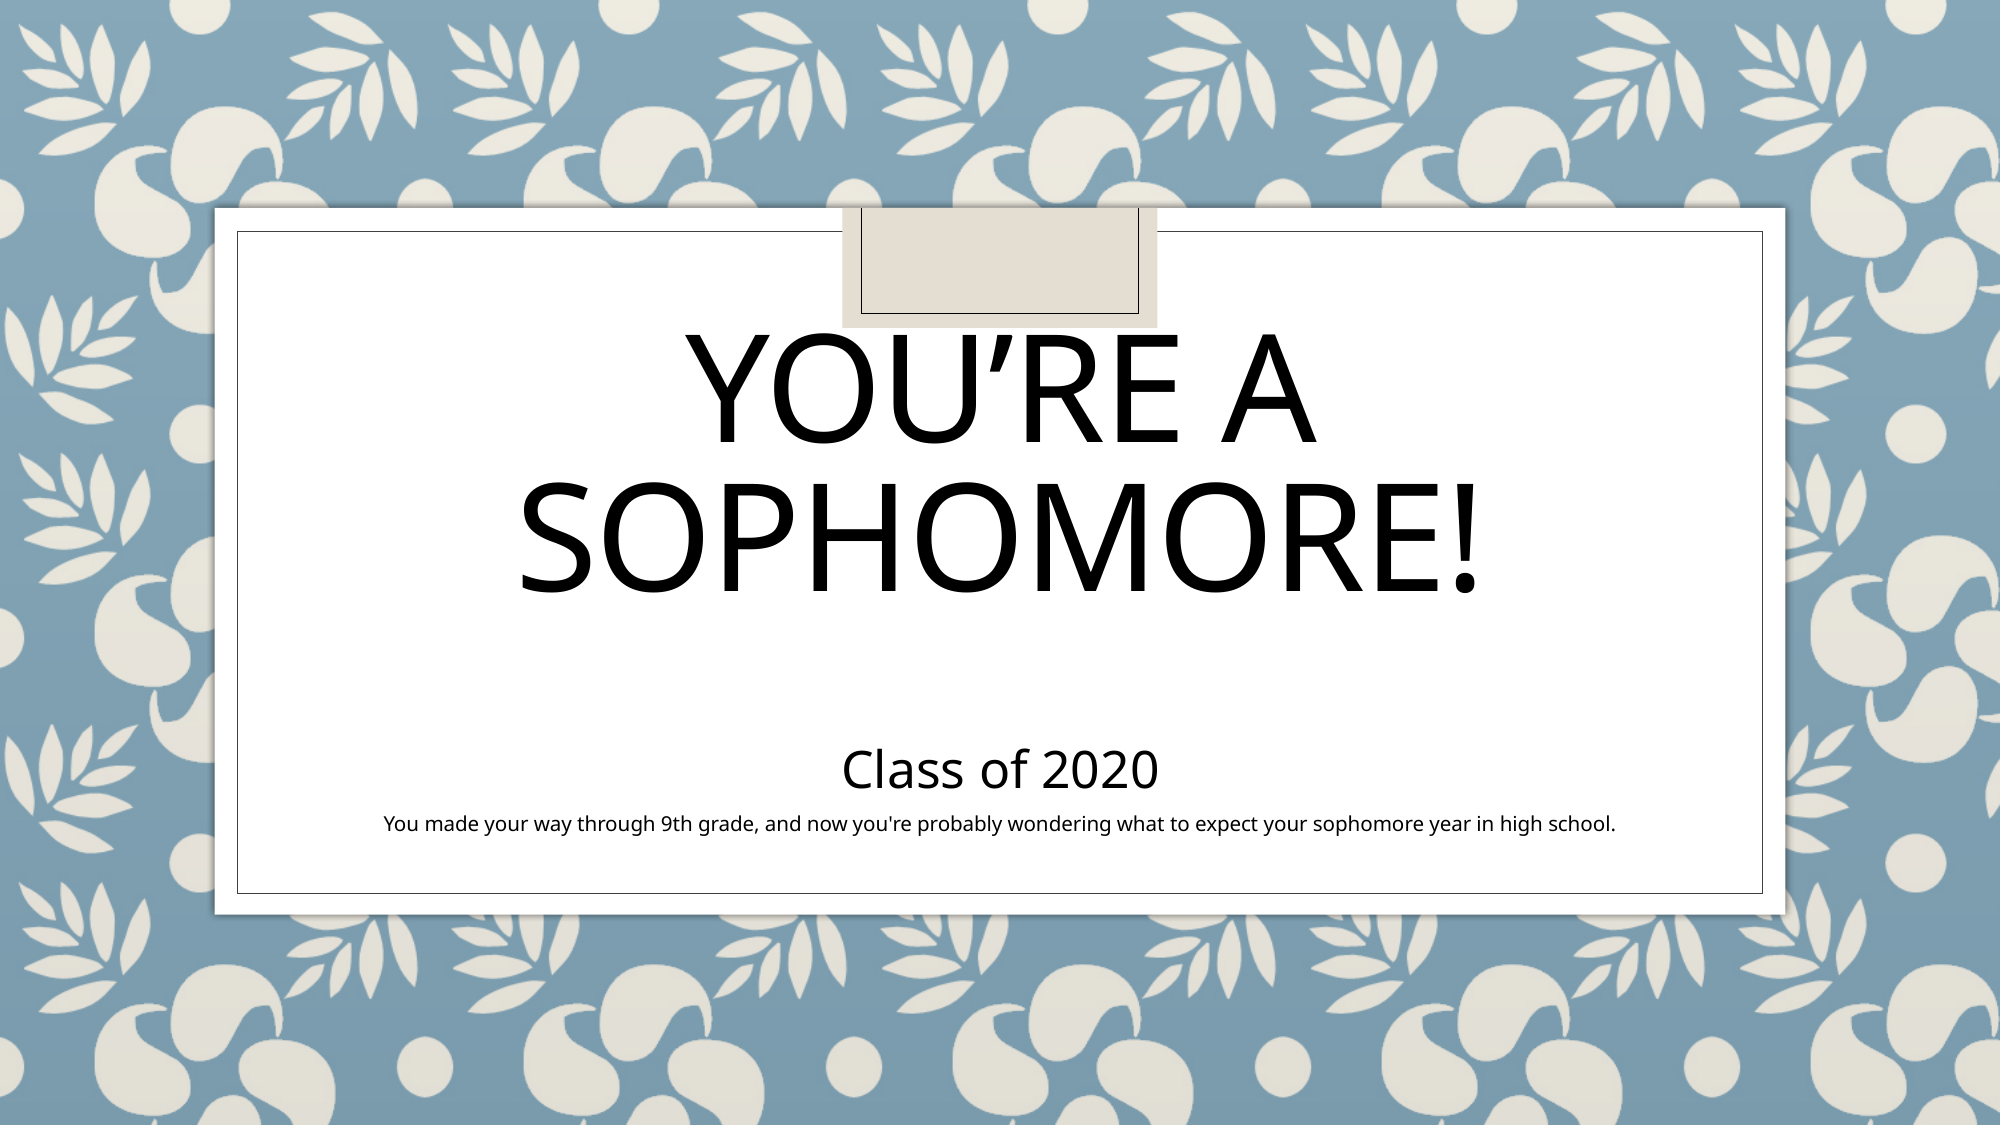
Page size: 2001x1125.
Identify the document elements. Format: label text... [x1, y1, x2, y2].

title You’re a sophomore! [256, 395, 1745, 729]
list Class of 2020 You made your way through 9th grade, and now you're probably wondering what to expect your sophomore year in high school. [256, 729, 1745, 844]
